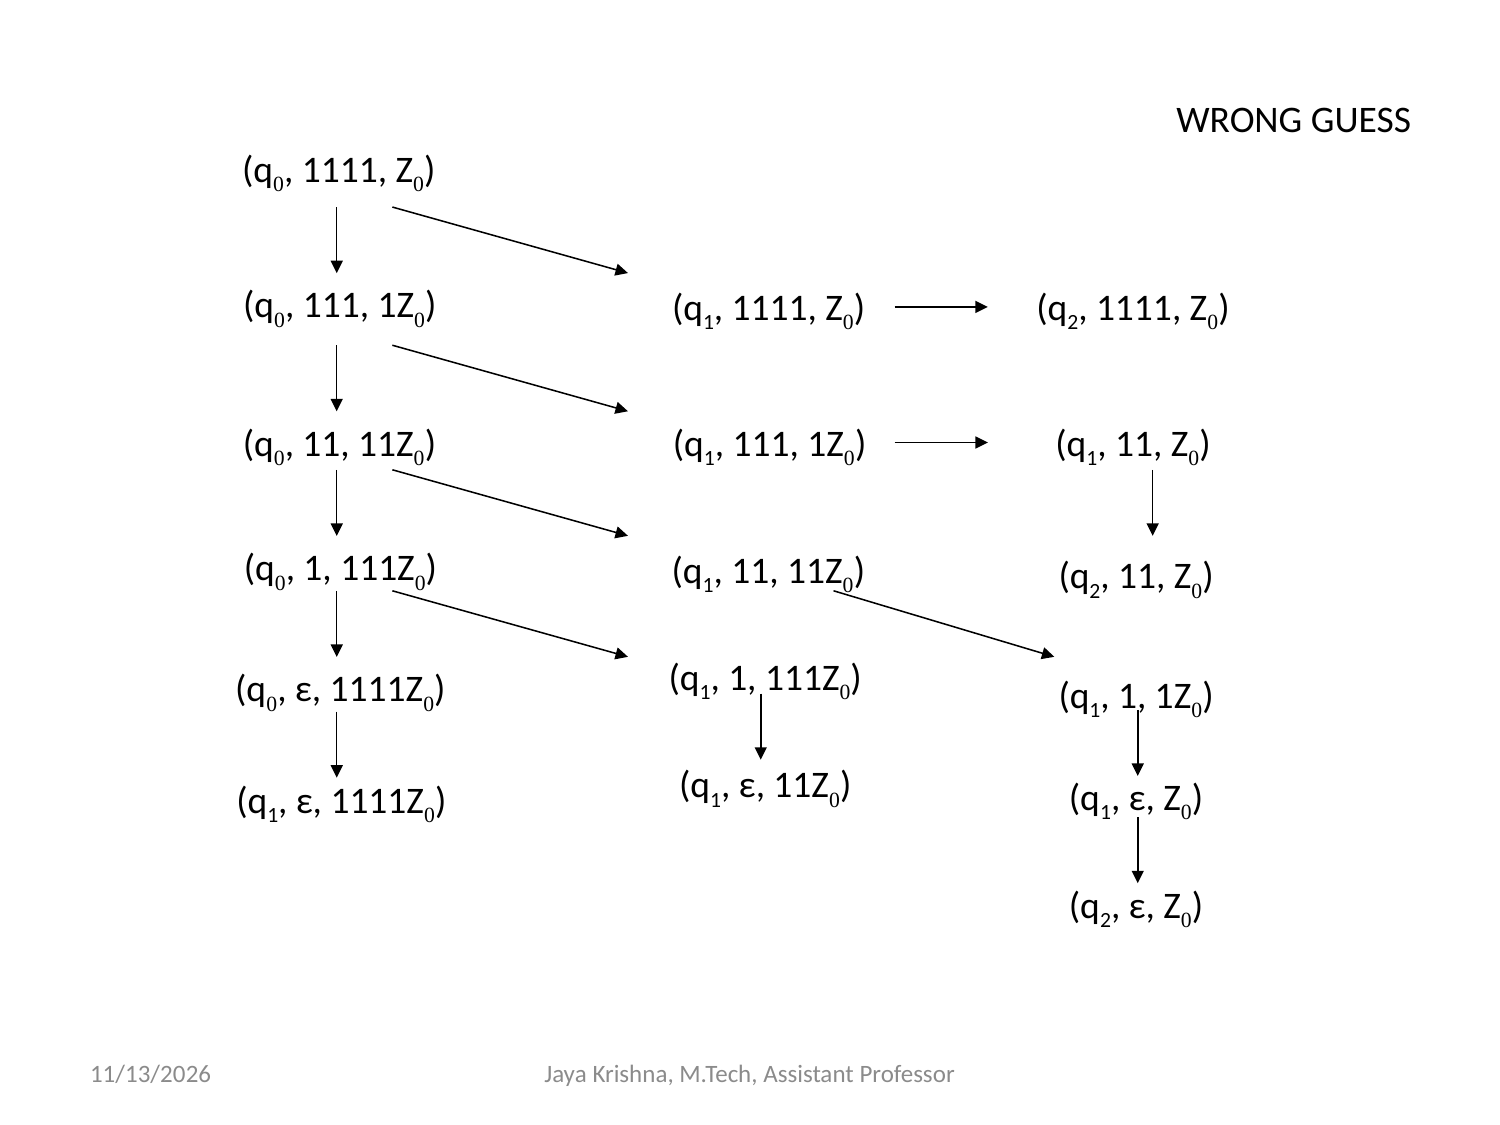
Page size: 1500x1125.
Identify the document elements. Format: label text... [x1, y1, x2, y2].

text_box WRONG GUESS [1137, 87, 1450, 148]
footer Jaya Krishna, M.Tech, Assistant Professor [512, 1042, 988, 1103]
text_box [212, 137, 1263, 926]
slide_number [75, 1042, 425, 1103]
